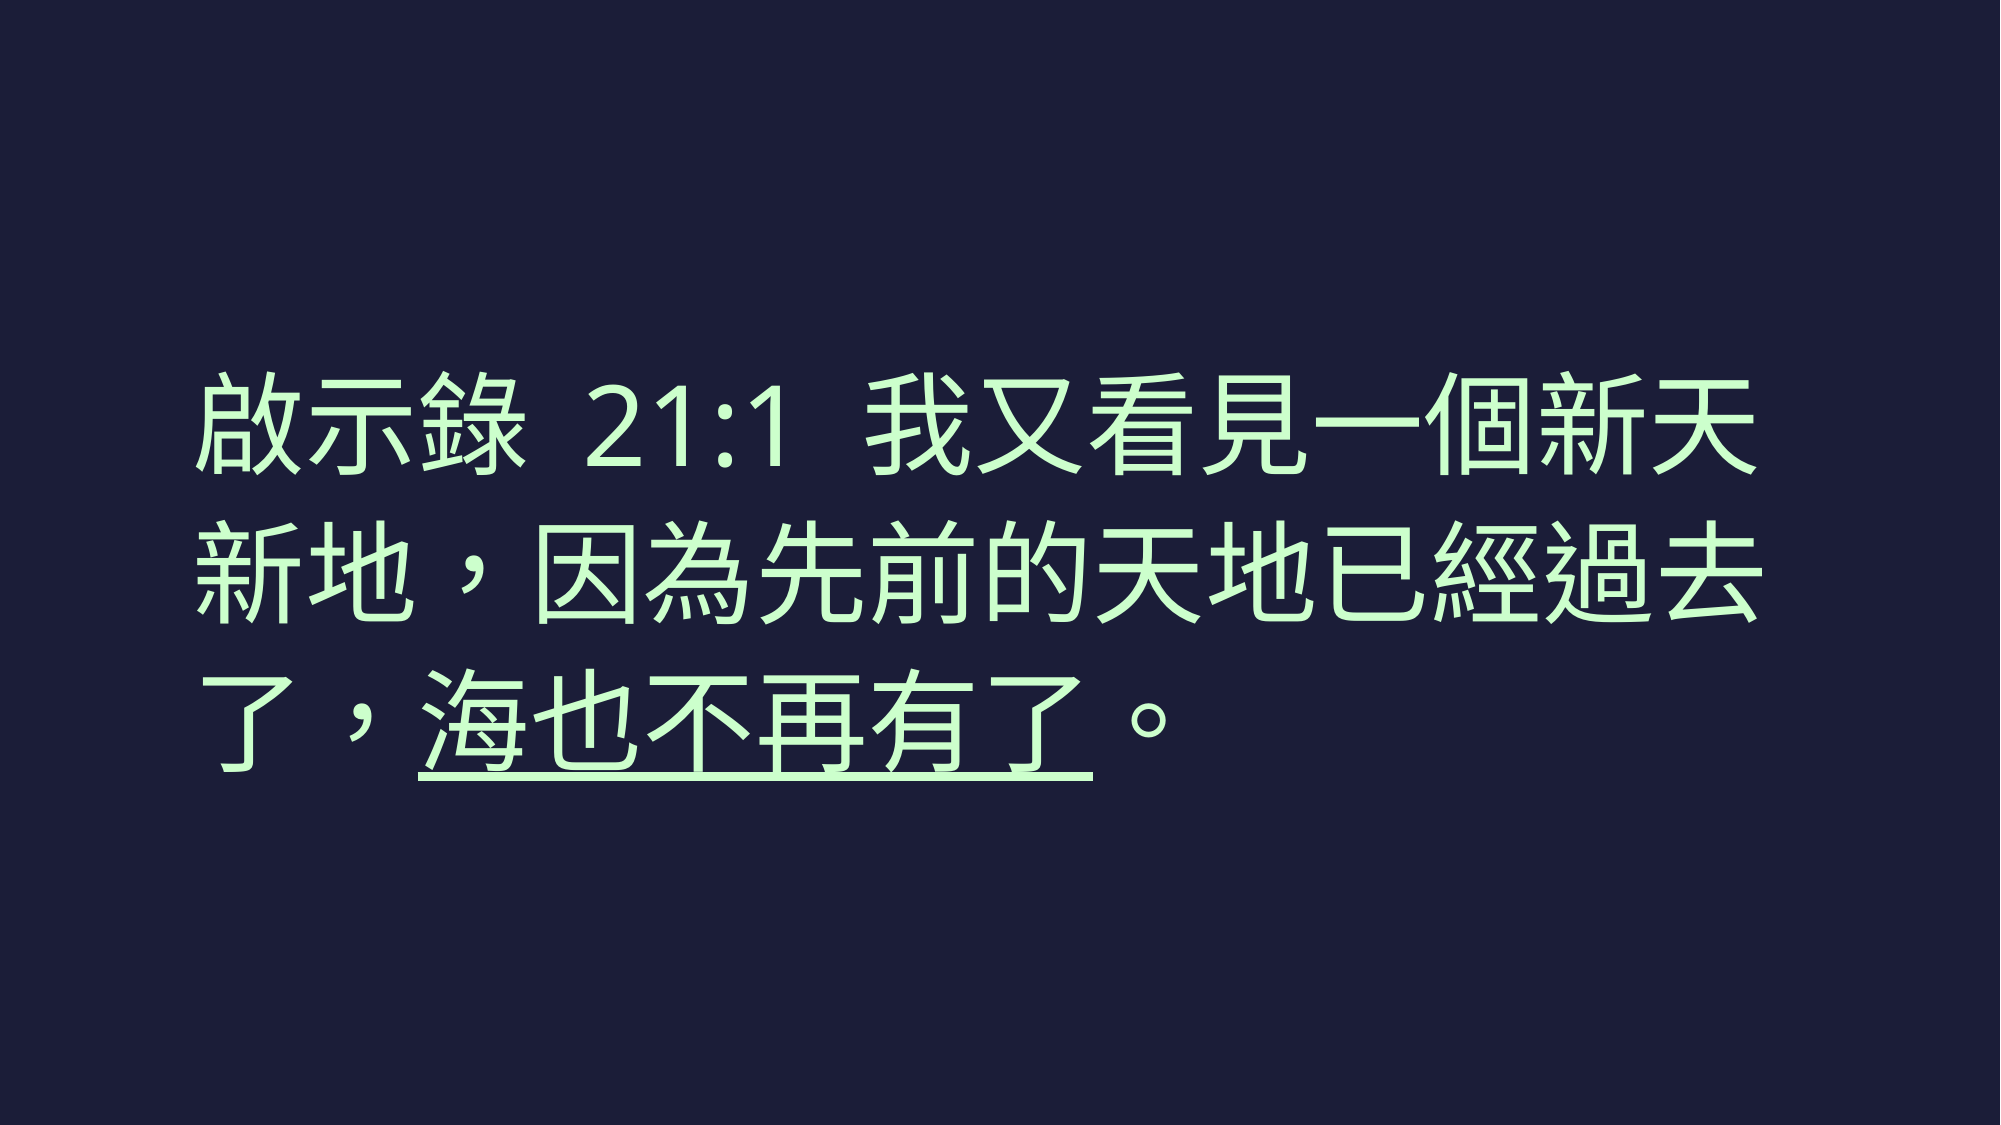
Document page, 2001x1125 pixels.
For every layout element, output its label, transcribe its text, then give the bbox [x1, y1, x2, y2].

list 啟示錄 21:1 我又看見一個新天新地，因為先前的天地已經過去了，海也不再有了。 [177, 114, 1828, 1013]
